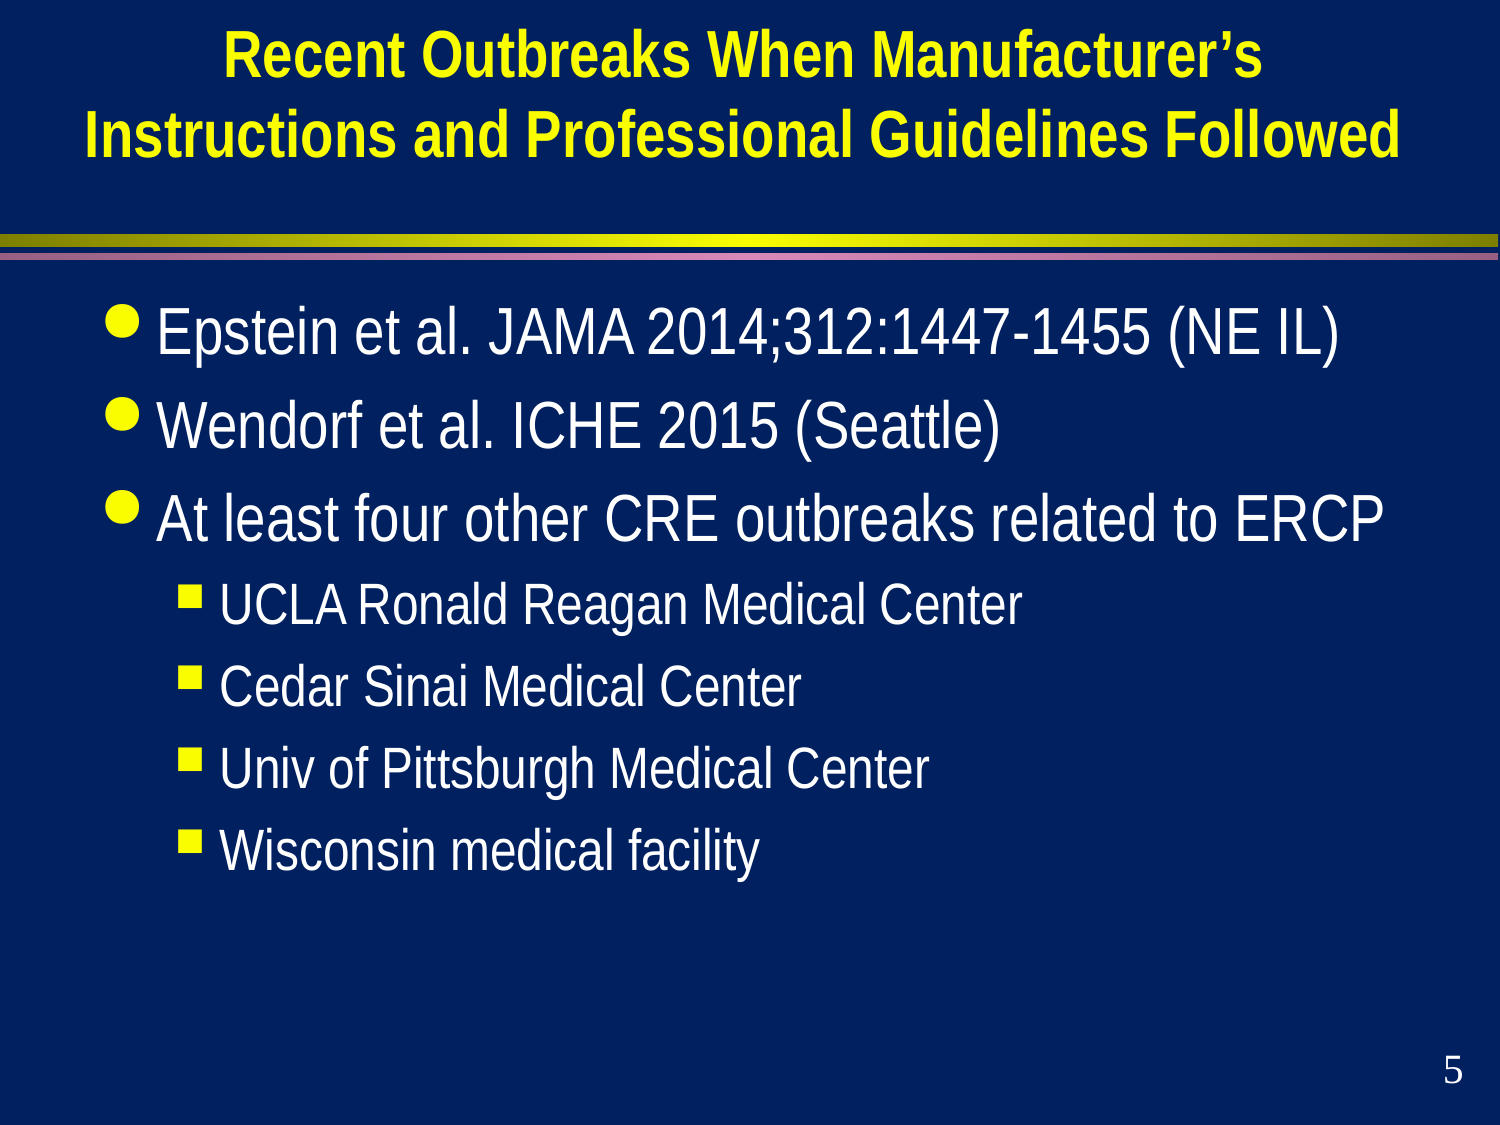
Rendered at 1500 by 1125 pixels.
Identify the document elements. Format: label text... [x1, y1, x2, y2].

list Epstein et al. JAMA 2014;312:1447-1455 (NE IL) Wendorf et al. ICHE 2015 (Seattle) At least four other CRE outbreaks related to ERCP UCLA Ronald Reagan Medical Center Cedar Sinai Medical Center Univ of Pittsburgh Medical Center Wisconsin medical facility [88, 281, 1412, 1000]
text_box 5 [1428, 1034, 1479, 1100]
title Recent Outbreaks When Manufacturer’s Instructions and Professional Guidelines Followed [66, 24, 1423, 218]
